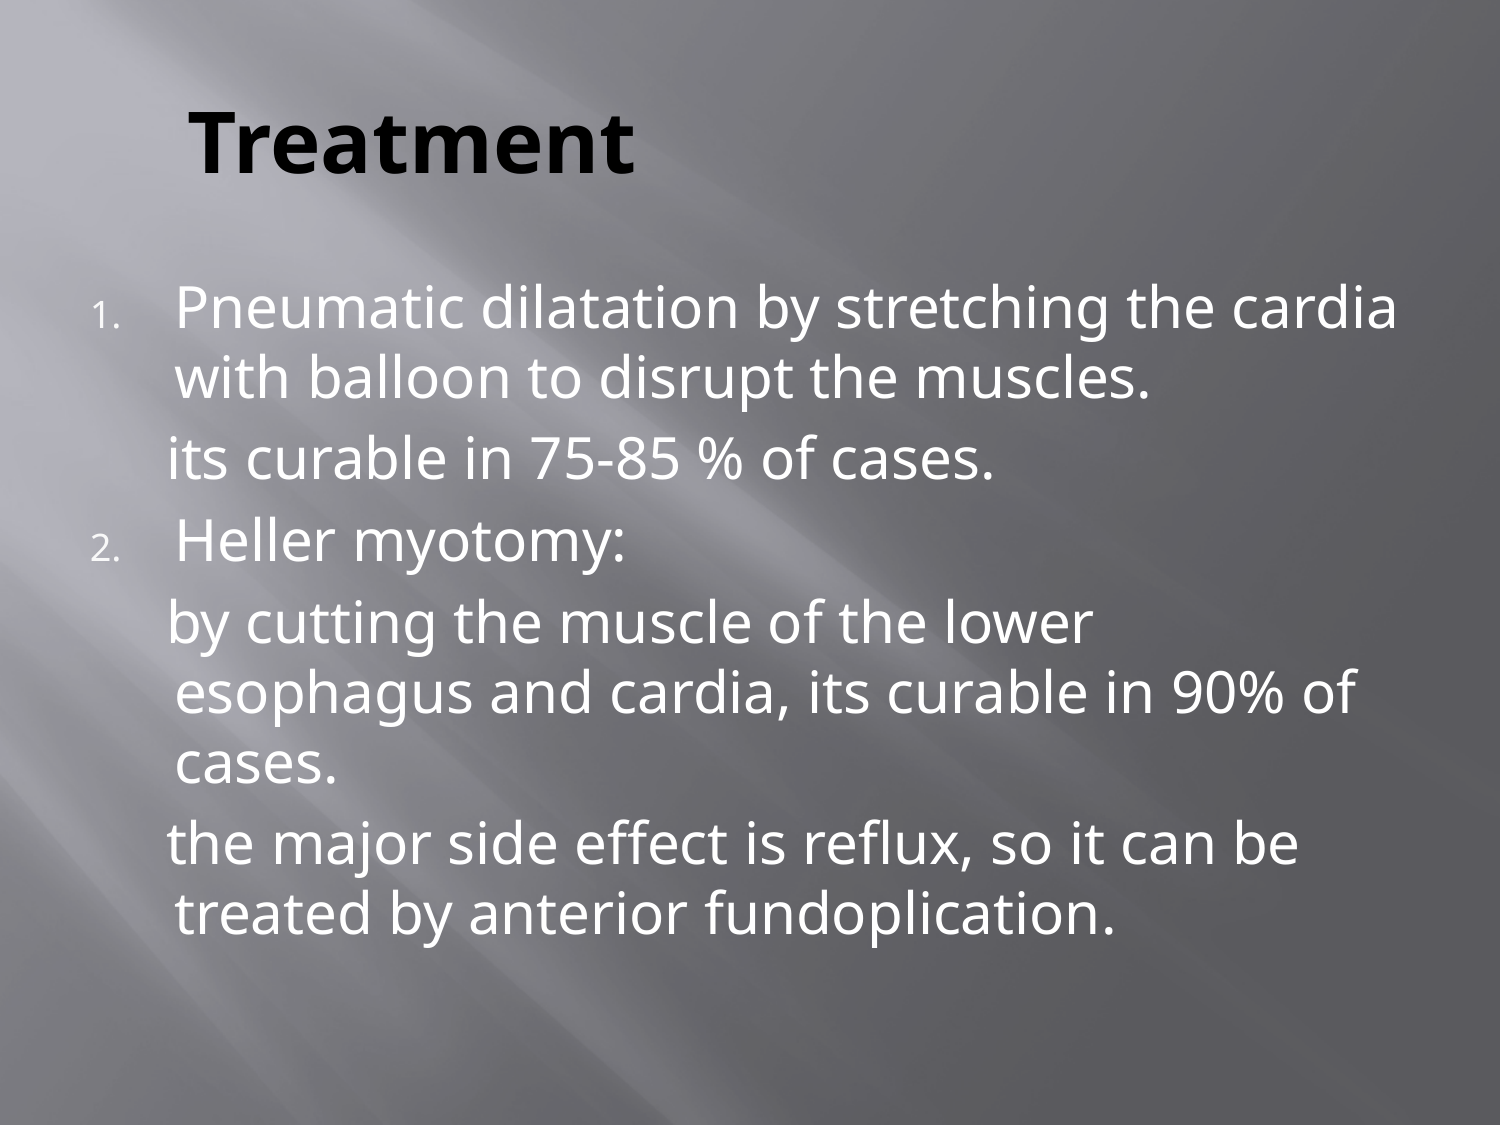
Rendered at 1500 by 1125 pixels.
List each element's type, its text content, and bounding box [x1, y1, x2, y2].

list Pneumatic dilatation by stretching the cardia with balloon to disrupt the muscles. its curable in 75-85 % of cases. Heller myotomy: by cutting the muscle of the lower esophagus and cardia, its curable in 90% of cases. the major side effect is reflux, so it can be treated by anterior fundoplication. [75, 262, 1425, 1035]
title Treatment [75, 45, 750, 233]
